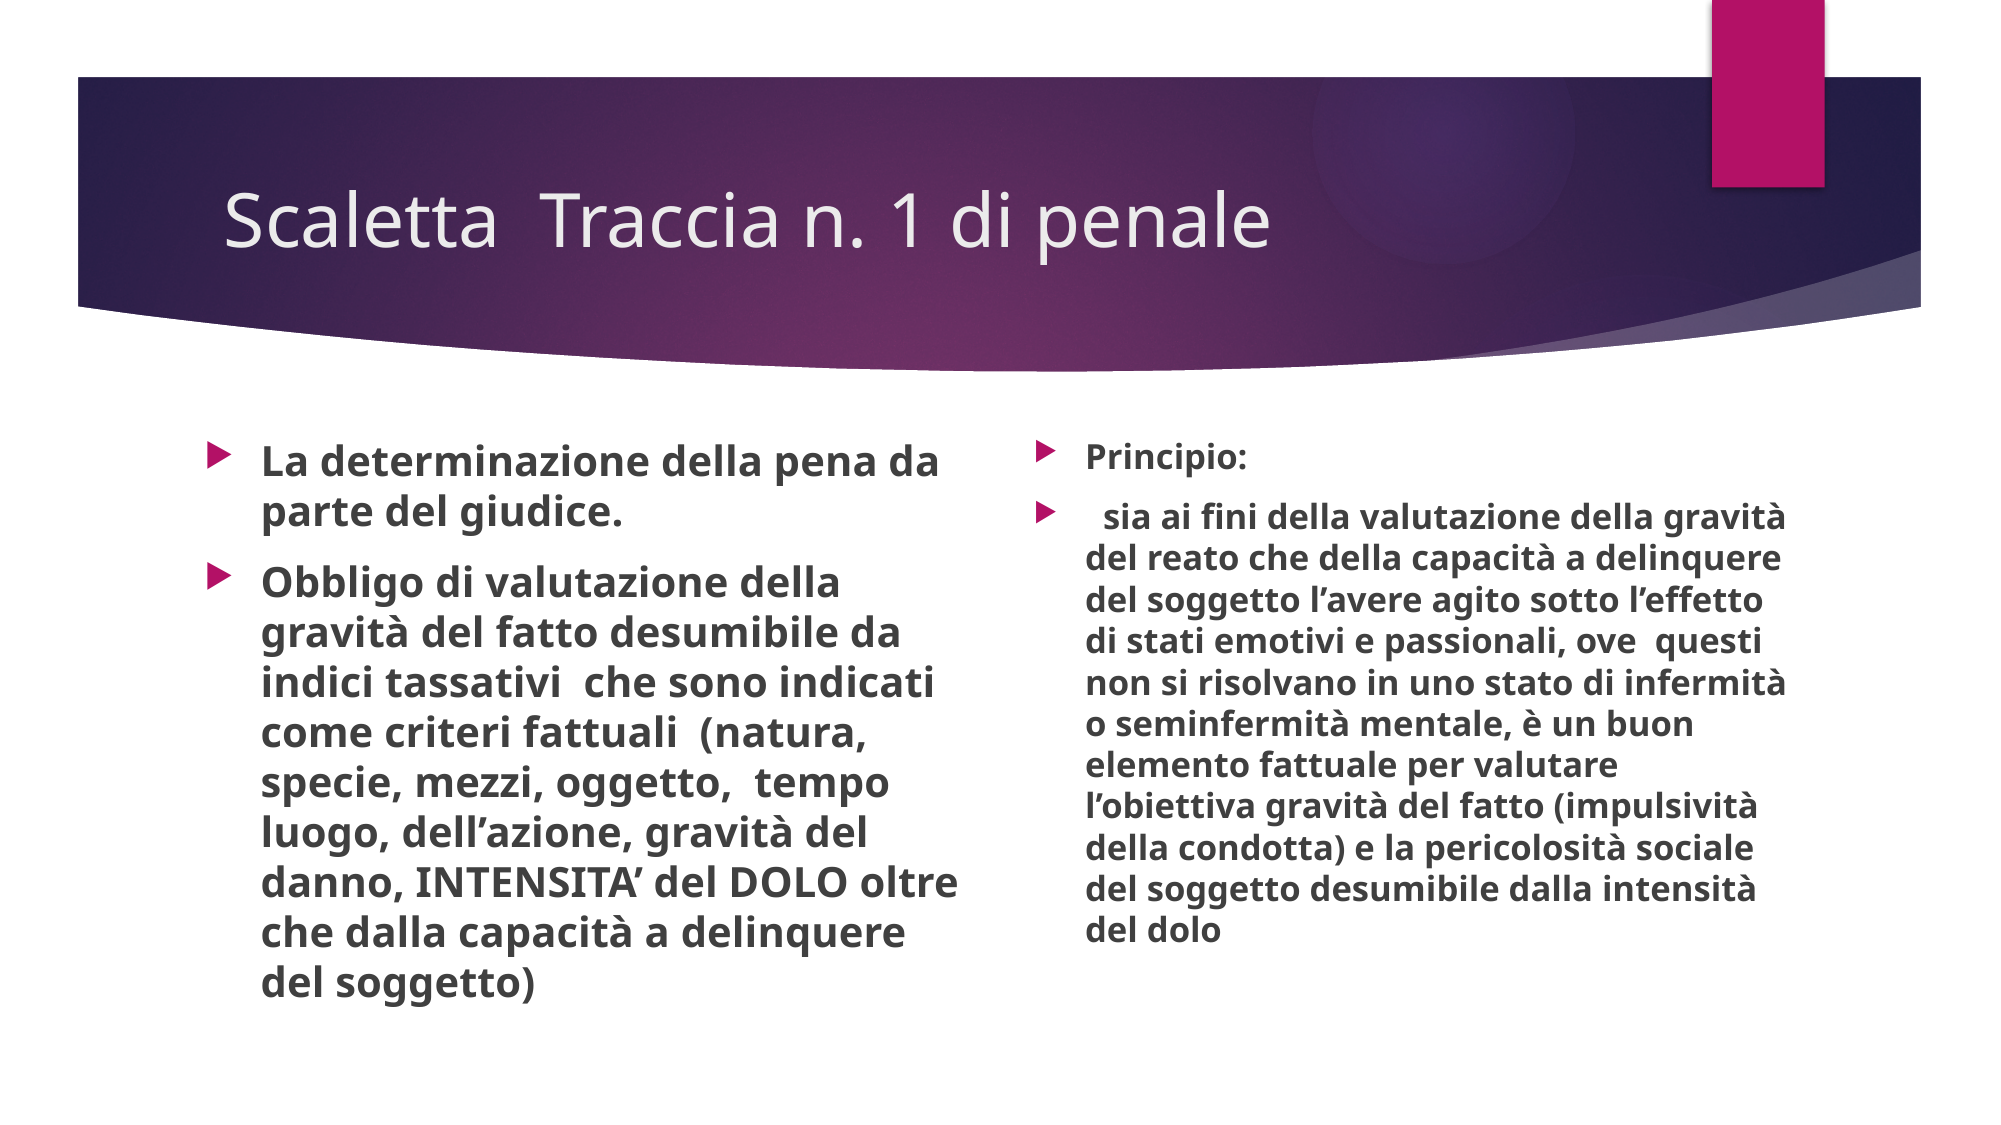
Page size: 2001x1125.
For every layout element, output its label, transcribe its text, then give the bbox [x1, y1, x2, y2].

list Principio: sia ai fini della valutazione della gravità del reato che della capacità a delinquere del soggetto l’avere agito sotto l’effetto di stati emotivi e passionali, ove questi non si risolvano in uno stato di infermità o seminfermità mentale, è un buon elemento fattuale per valutare l’obiettiva gravità del fatto (impulsività della condotta) e la pericolosità sociale del soggetto desumibile dalla intensità del dolo [1018, 427, 1810, 988]
list La determinazione della pena da parte del giudice. Obbligo di valutazione della gravità del fatto desumibile da indici tassativi che sono indicati come criteri fattuali (natura, specie, mezzi, oggetto, tempo luogo, dell’azione, gravità del danno, INTENSITA’ del DOLO oltre che dalla capacità a delinquere del soggetto) [189, 427, 981, 988]
title Scaletta Traccia n. 1 di penale [189, 159, 1627, 276]
